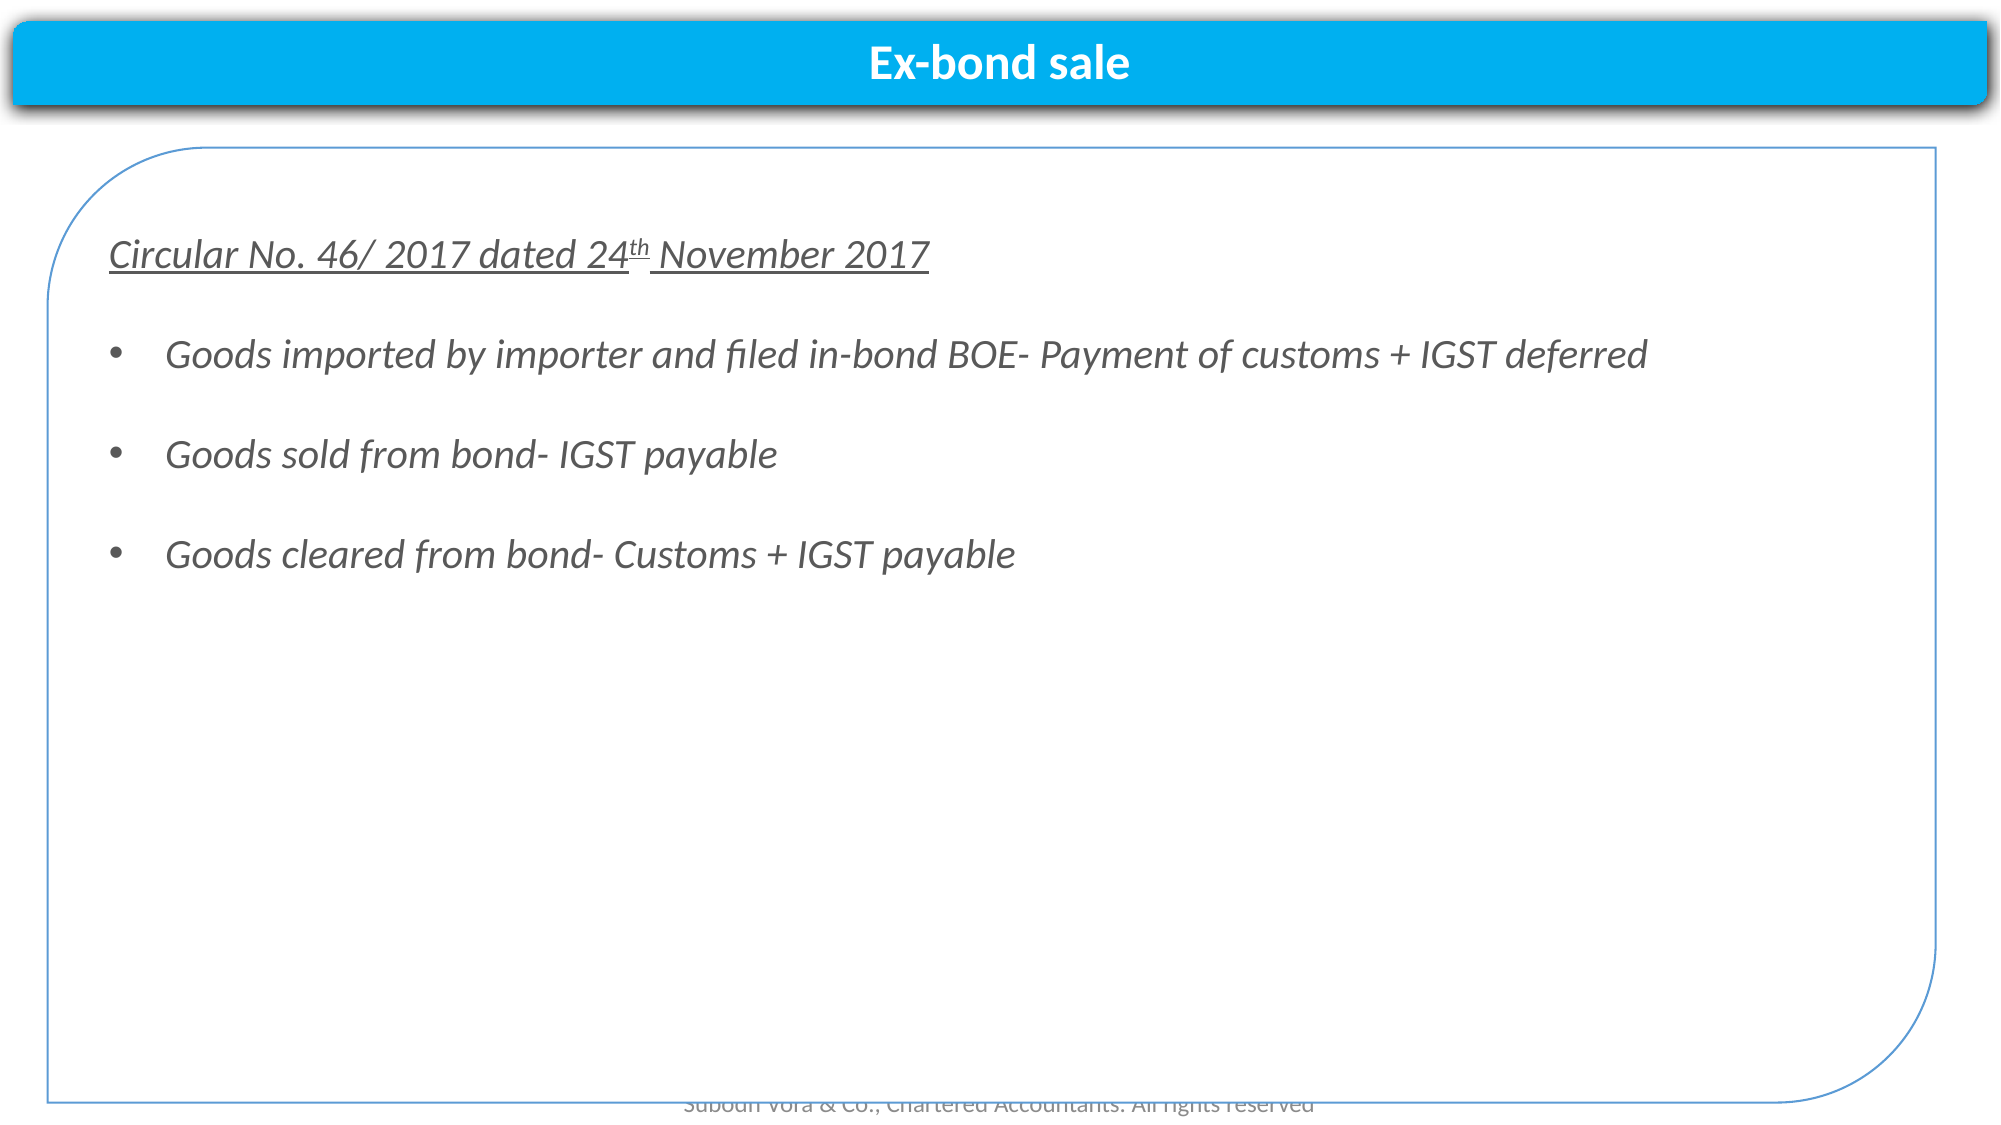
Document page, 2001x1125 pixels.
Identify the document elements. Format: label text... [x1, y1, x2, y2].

text_box Circular No. 46/ 2017 dated 24th November 2017 Goods imported by importer and filed in-bond BOE- Payment of customs + IGST deferred Goods sold from bond- IGST payable Goods cleared from bond- Customs + IGST payable [46, 146, 1937, 1104]
footer Subodh Vora & Co., Chartered Accountants. All rights reserved [662, 1104, 1338, 1125]
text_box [69, 122, 1875, 1036]
text_box Ex-bond sale [13, 21, 1987, 105]
